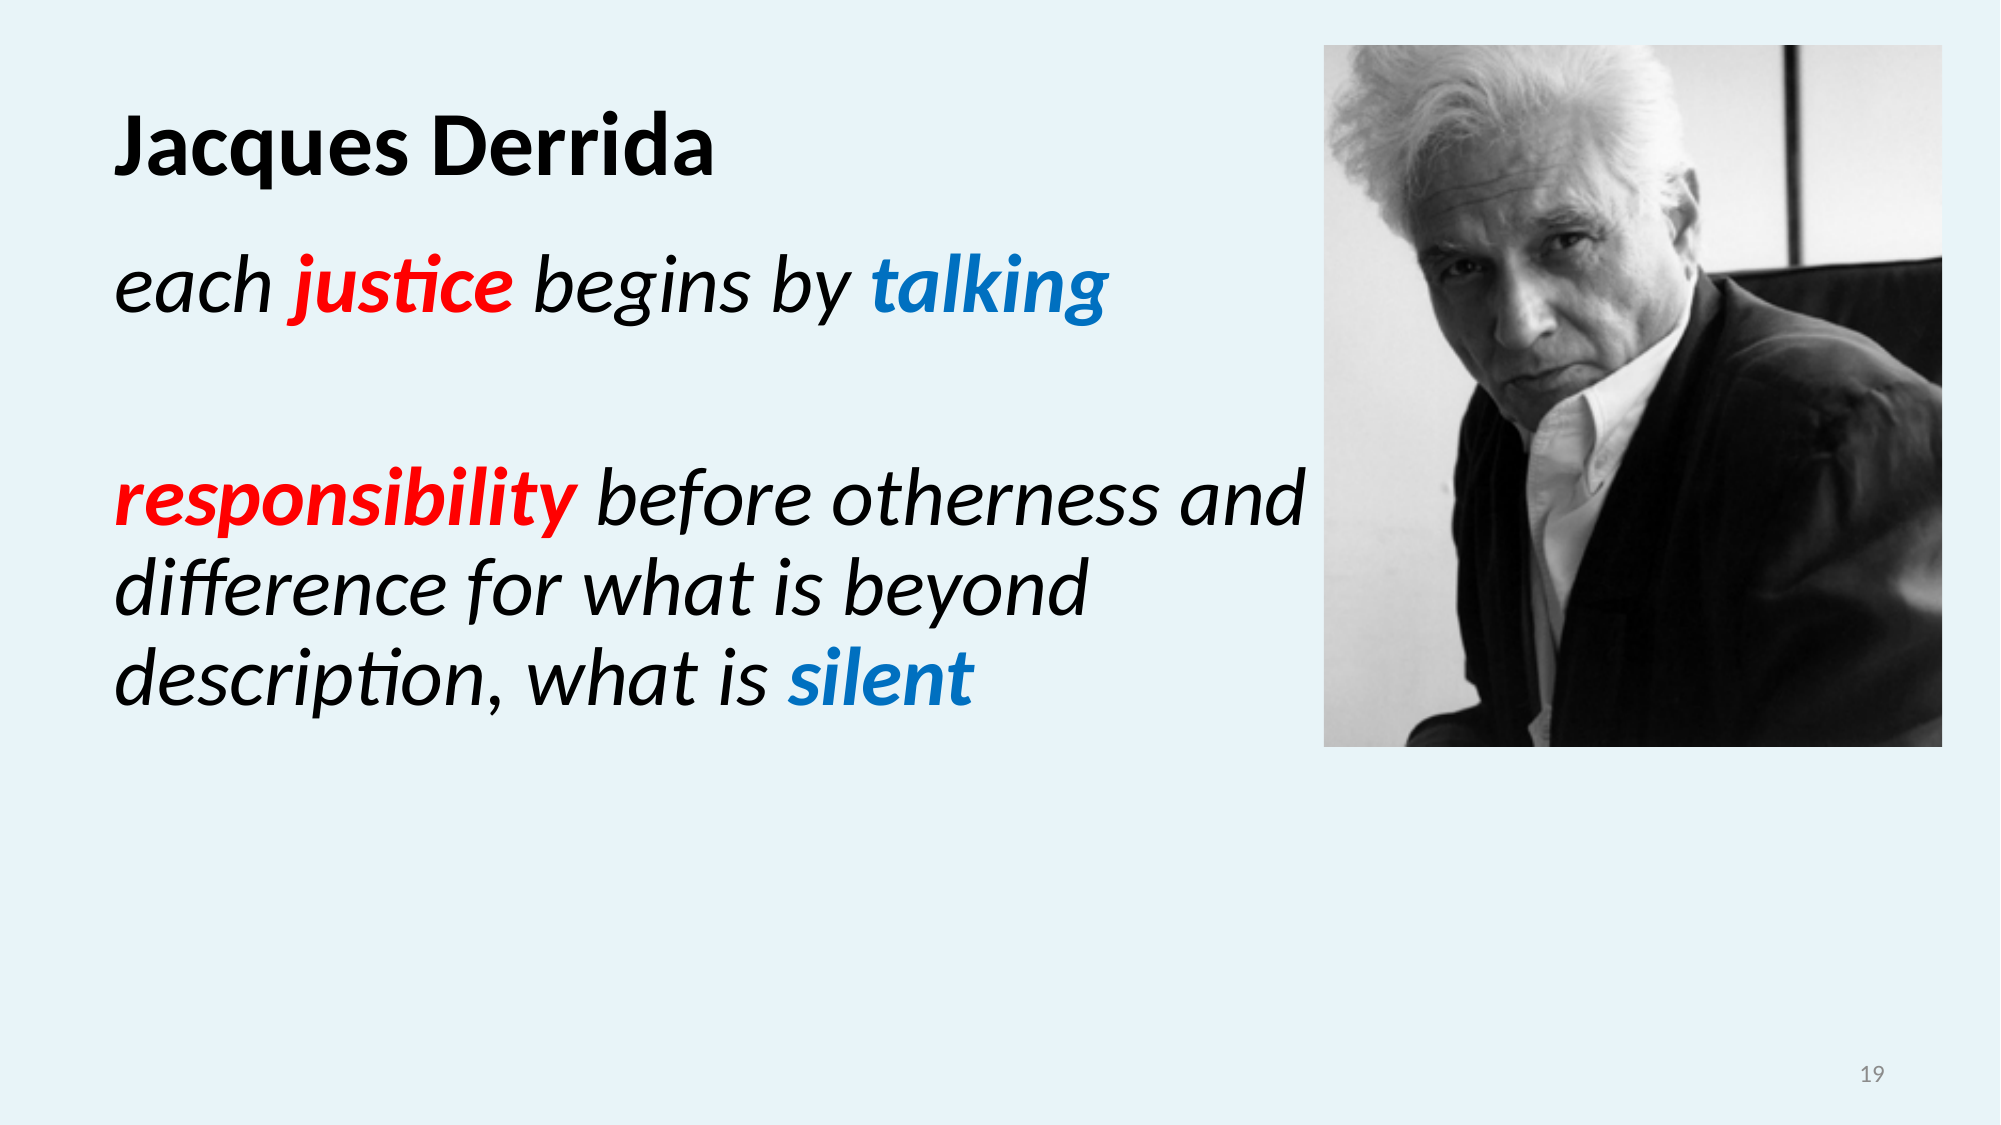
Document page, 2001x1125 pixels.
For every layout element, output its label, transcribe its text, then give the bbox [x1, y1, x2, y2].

picture [1323, 44, 1943, 747]
title Jacques Derrida [99, 45, 1321, 232]
list each justice begins by talking responsibility before otherness and difference for what is beyond description, what is silent [99, 232, 1378, 1022]
slide_number 19 [1433, 1042, 1900, 1103]
